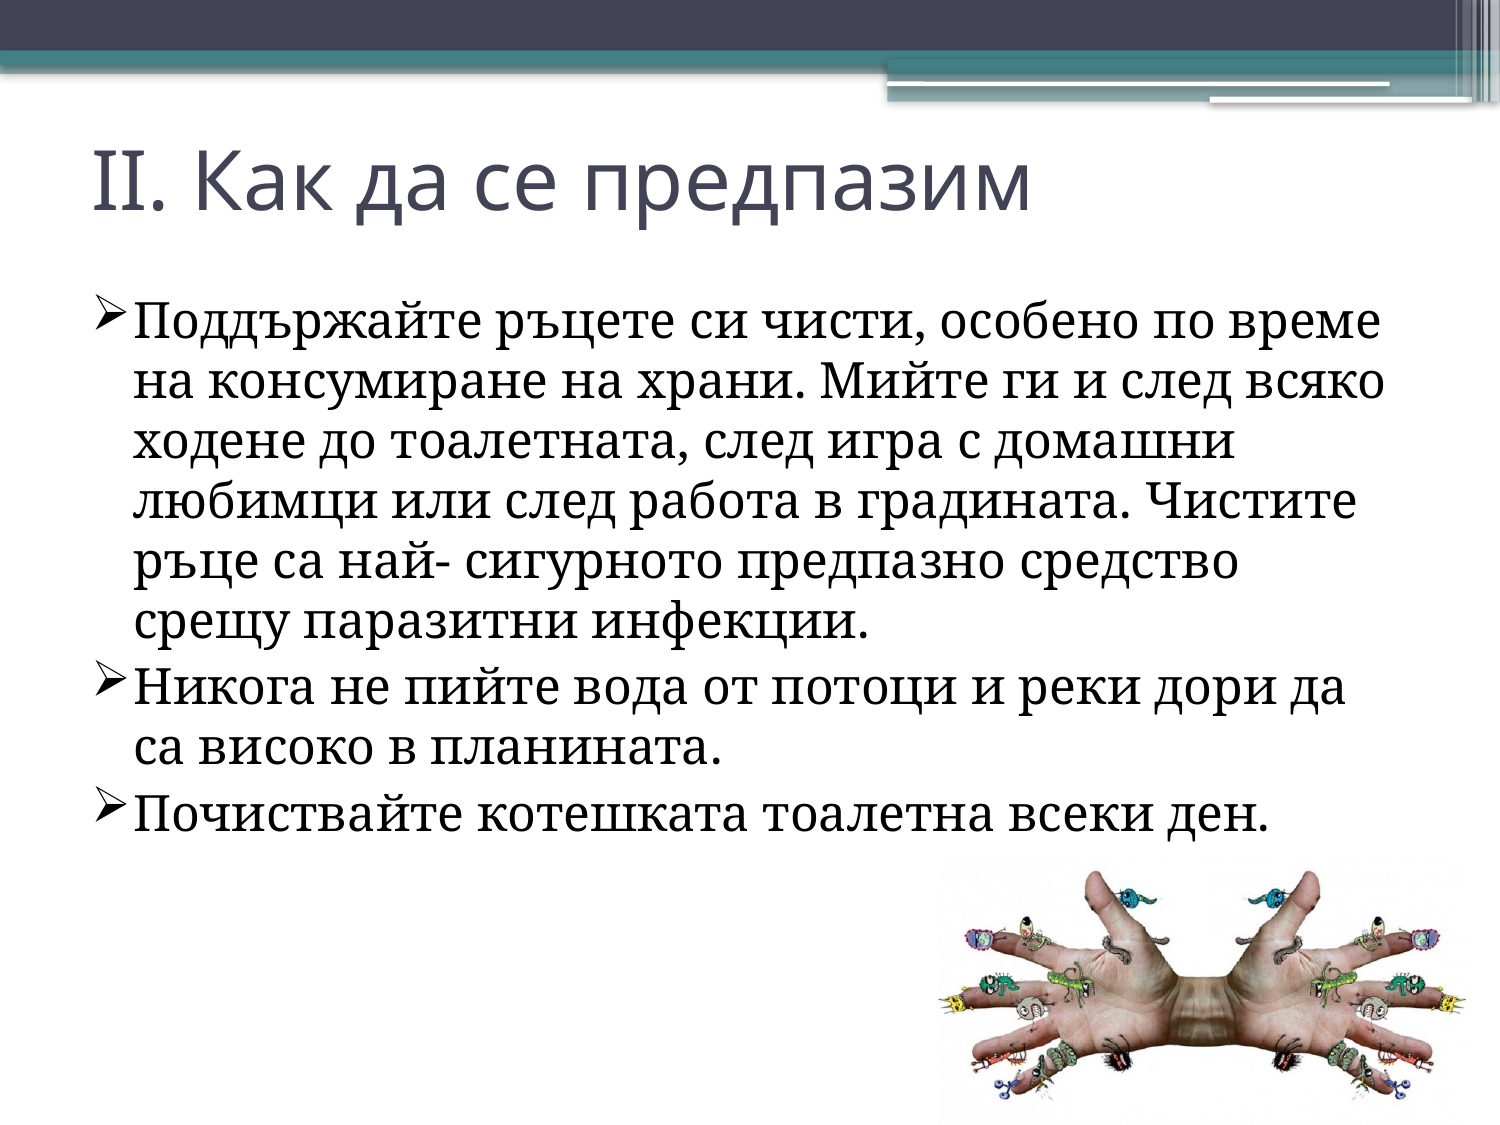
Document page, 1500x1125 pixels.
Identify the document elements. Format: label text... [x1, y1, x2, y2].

picture [938, 857, 1467, 1125]
title II. Как да се предпазим [76, 90, 1427, 265]
list Поддържайте ръцете си чисти, особено по време на консумиране на храни. Мийте ги и след всяко ходене до тоалетната, след игра с домашни любимци или след работа в градината. Чистите ръце са най- сигурното предпазно средство срещу паразитни инфекции. Никога не пийте вода от потоци и реки дори да са високо в планината. Почиствайте котешката тоалетна всеки ден. [58, 281, 1409, 1079]
